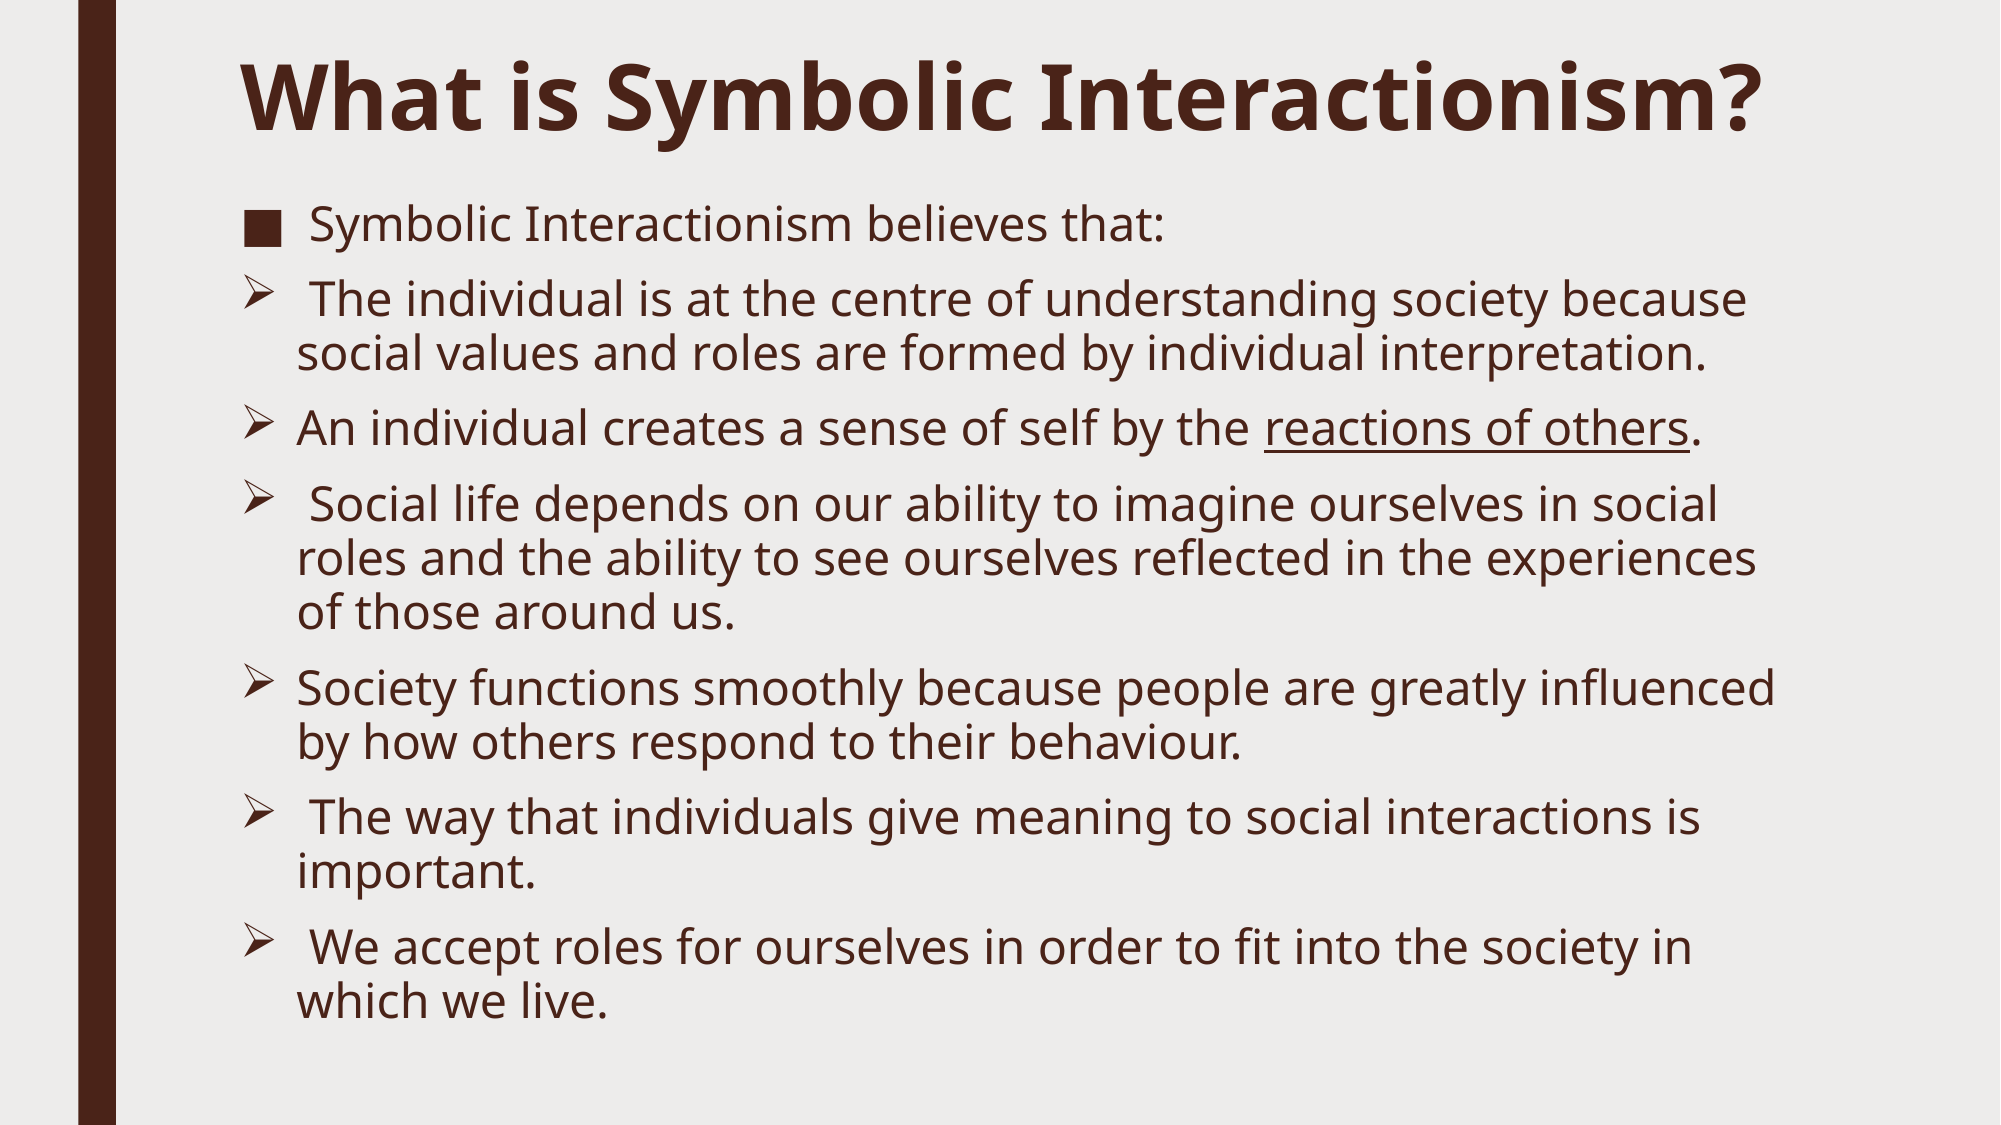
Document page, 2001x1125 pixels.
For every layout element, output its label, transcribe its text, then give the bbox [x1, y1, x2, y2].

list Symbolic Interactionism believes that: The individual is at the centre of understanding society because social values and roles are formed by individual interpretation. An individual creates a sense of self by the reactions of others. Social life depends on our ability to imagine ourselves in social roles and the ability to see ourselves reflected in the experiences of those around us. Society functions smoothly because people are greatly influenced by how others respond to their behaviour. The way that individuals give meaning to social interactions is important. We accept roles for ourselves in order to fit into the society in which we live. [225, 190, 1800, 1080]
title What is Symbolic Interactionism? [225, 44, 1800, 167]
